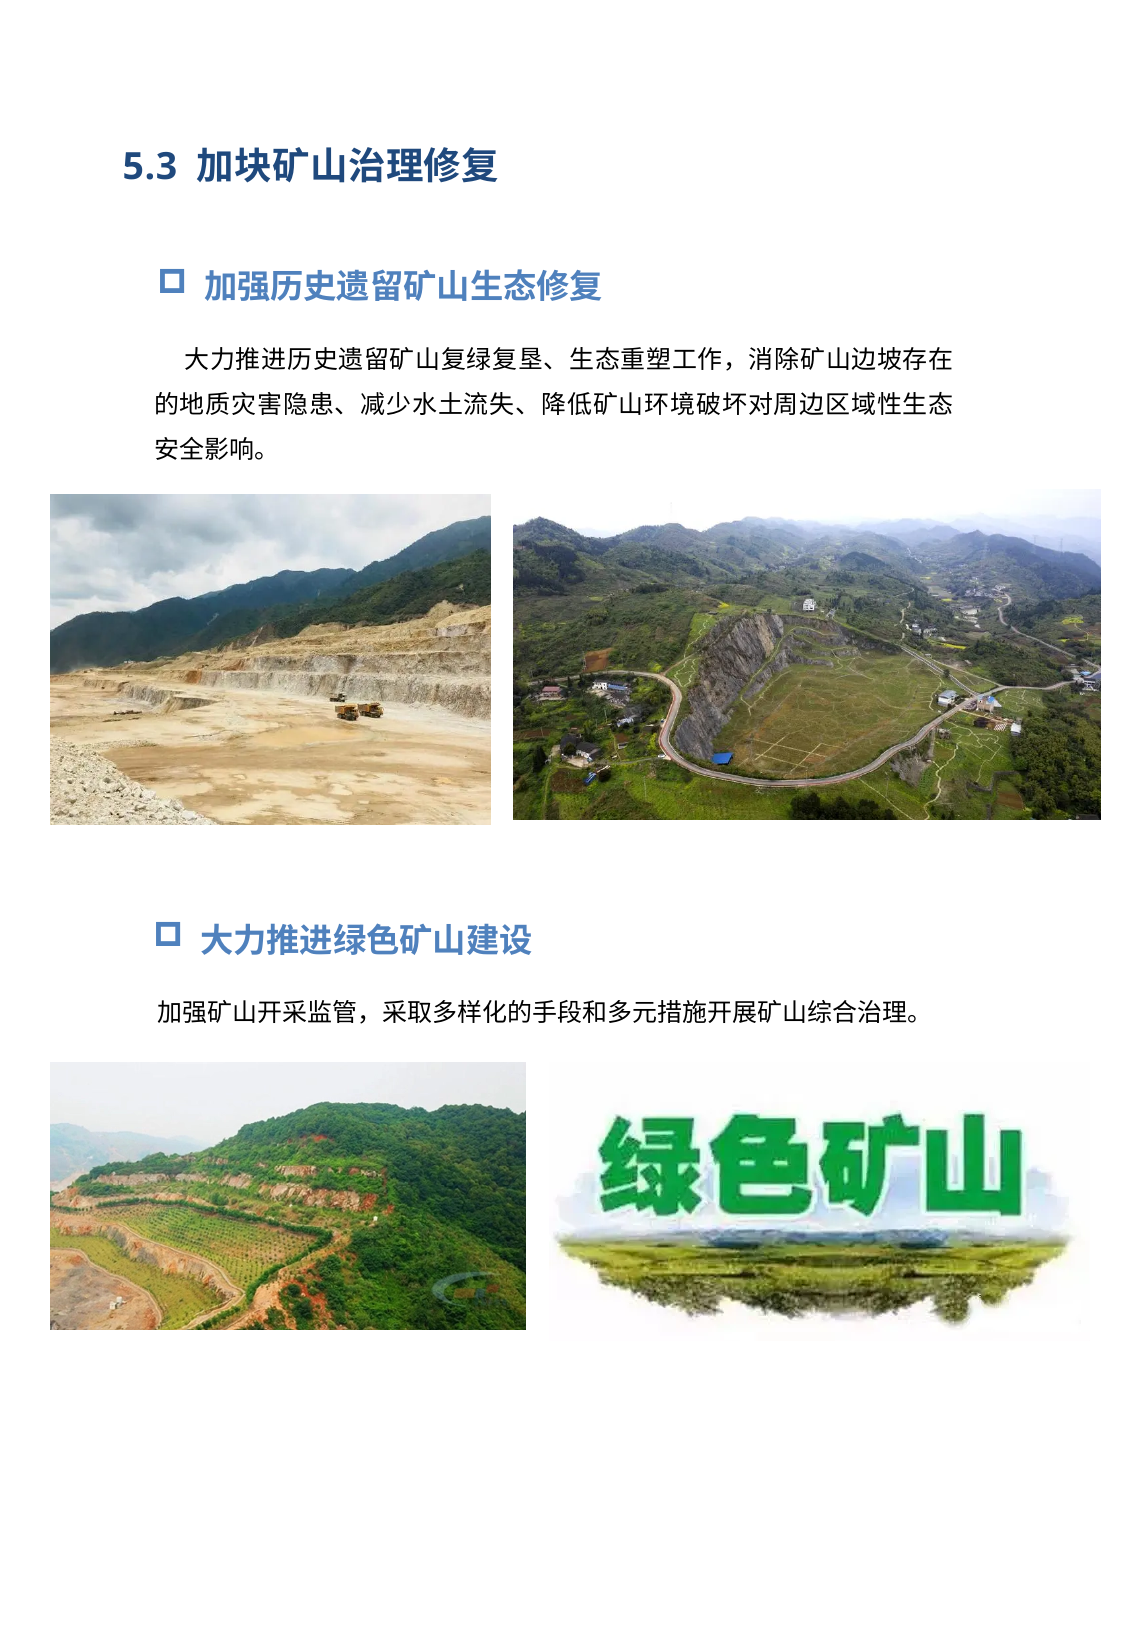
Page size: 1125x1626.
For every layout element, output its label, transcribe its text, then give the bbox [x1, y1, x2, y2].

picture [50, 494, 492, 826]
text_box 加强历史遗留矿山生态修复 [142, 258, 619, 313]
picture [512, 489, 1101, 820]
text_box 大力推进历史遗留矿山复绿复垦、生态重塑工作，消除矿山边坡存在的地质灾害隐患、减少水土流失、降低矿山环境破坏对周边区域性生态安全影响。 [137, 328, 980, 464]
text_box 大力推进绿色矿山建设 [138, 911, 548, 967]
text_box 加强矿山开采监管，采取多样化的手段和多元措施开展矿山综合治理。 [142, 981, 984, 1027]
picture [549, 1062, 1090, 1342]
picture [50, 1062, 526, 1330]
text_box 5.3 加块矿山治理修复 [120, 119, 968, 188]
